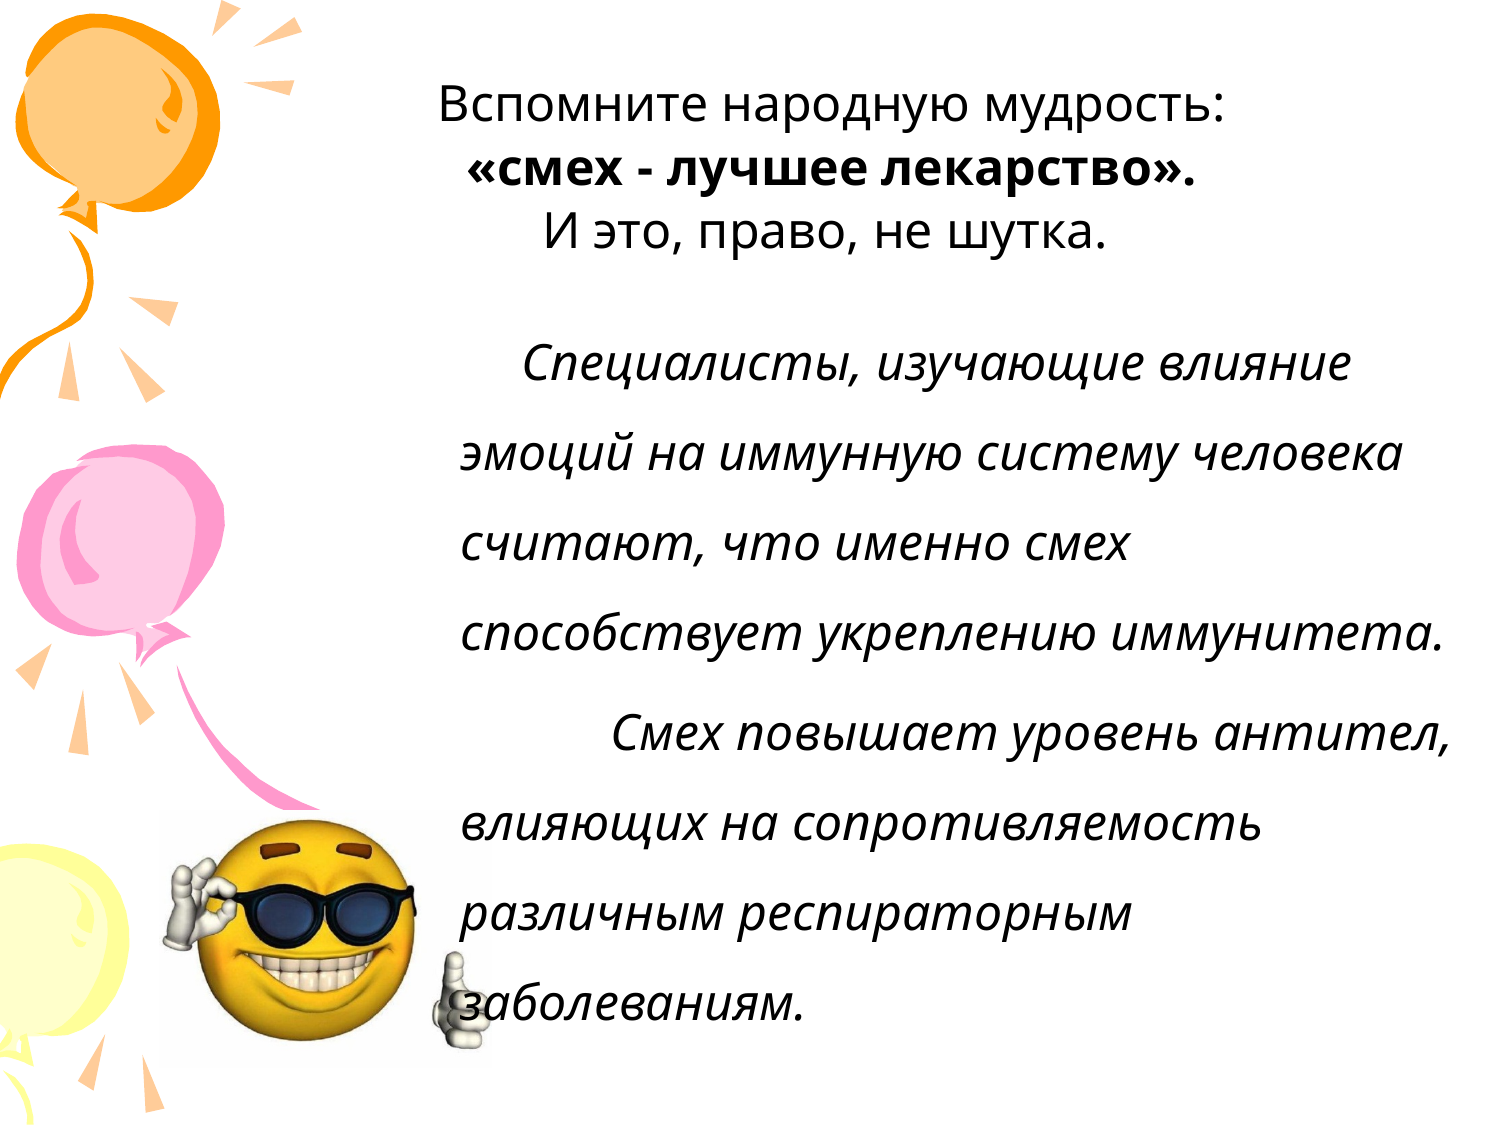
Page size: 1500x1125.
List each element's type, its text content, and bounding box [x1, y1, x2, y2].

list Вспомните народную мудрость: «смех - лучшее лекарство». И это, право, не шутка. [222, 70, 1442, 284]
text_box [159, 810, 493, 1068]
text_box Специалисты, изучающие влияние эмоций на иммунную систему человека считают, что именно смех способствует укреплению иммунитета. Смех повышает уровень антител, влияющих на сопротивляемость различным респираторным заболеваниям. [389, 292, 1500, 1038]
